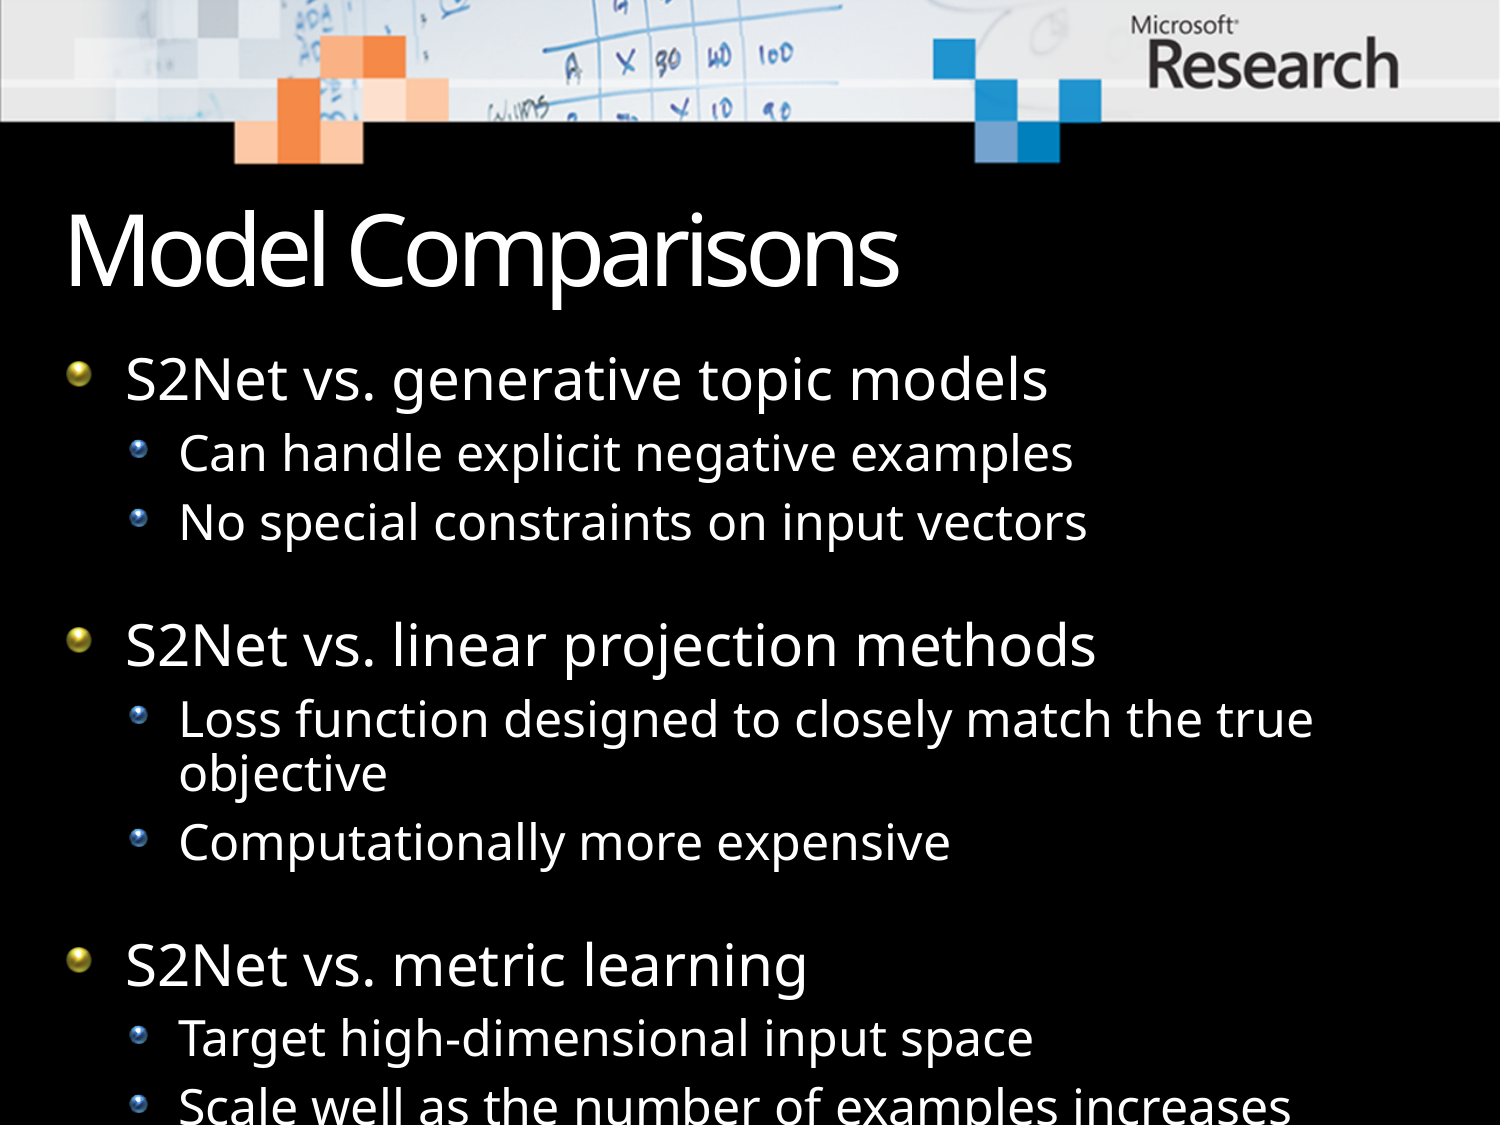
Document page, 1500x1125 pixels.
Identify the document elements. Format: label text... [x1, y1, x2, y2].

picture [0, 0, 1500, 1125]
list S2Net vs. generative topic models Can handle explicit negative examples No special constraints on input vectors S2Net vs. linear projection methods Loss function designed to closely match the true objective Computationally more expensive S2Net vs. metric learning Target high-dimensional input space Scale well as the number of examples increases [62, 349, 1463, 1069]
title Model Comparisons [62, 199, 1438, 310]
